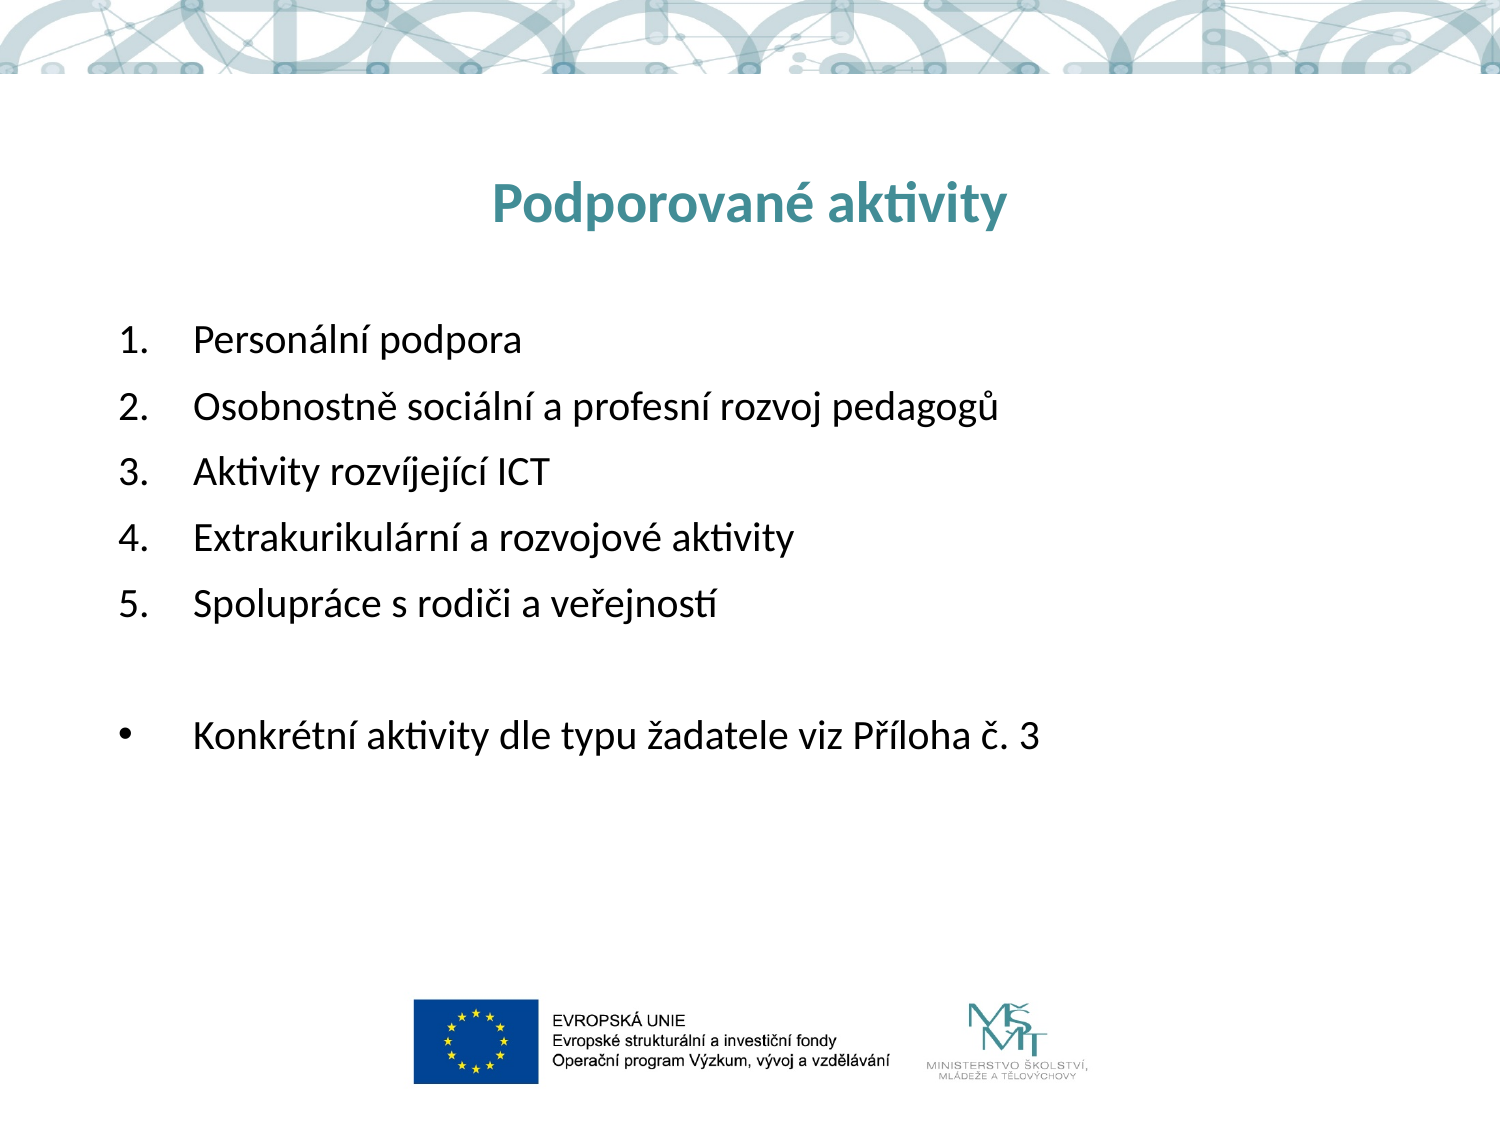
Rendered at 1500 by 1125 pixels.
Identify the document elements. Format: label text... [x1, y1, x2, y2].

picture [0, 0, 1500, 74]
title Podporované aktivity [103, 129, 1397, 278]
list Personální podpora Osobnostně sociální a profesní rozvoj pedagogů Aktivity rozvíjející ICT Extrakurikulární a rozvojové aktivity Spolupráce s rodiči a veřejností Konkrétní aktivity dle typu žadatele viz Příloha č. 3 [103, 310, 1385, 967]
picture [371, 967, 1129, 1125]
